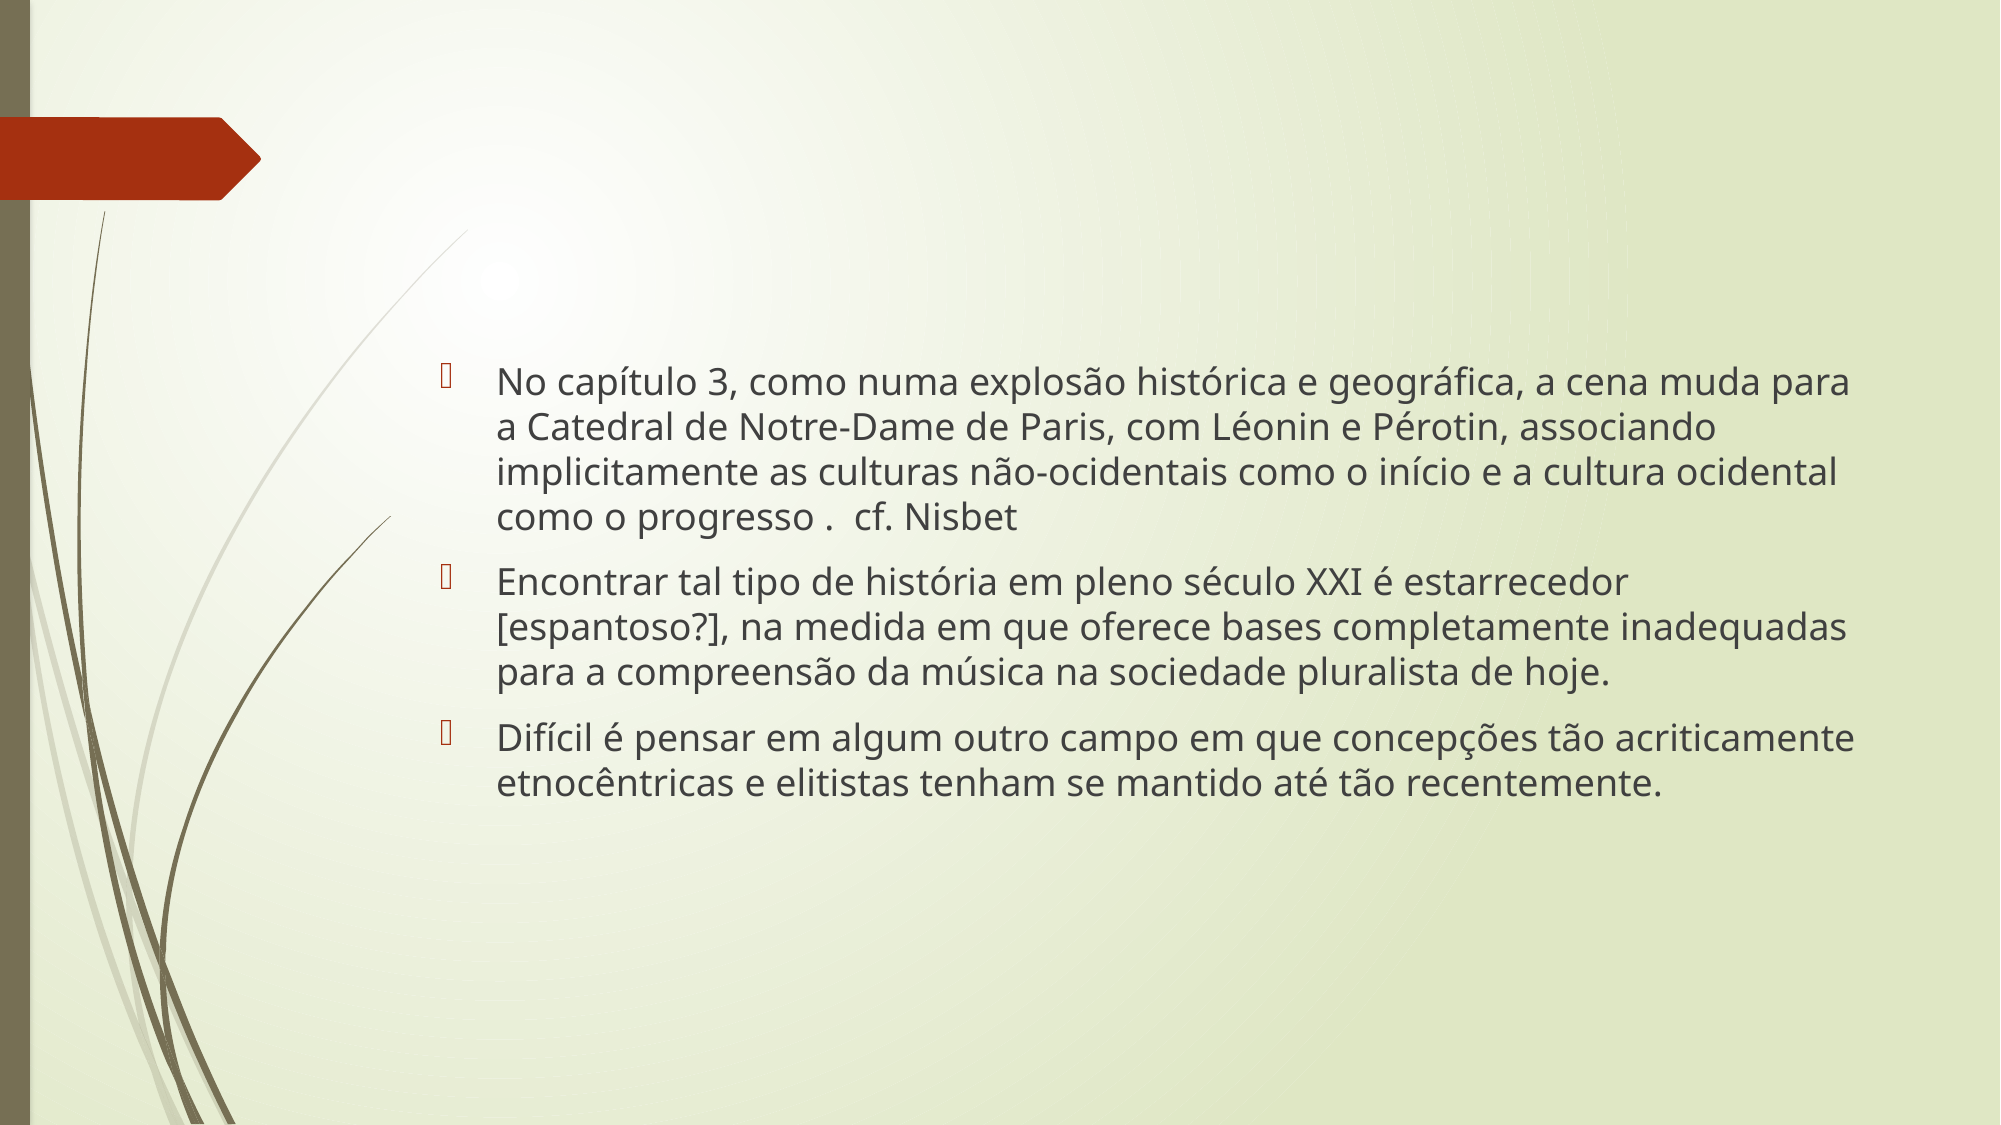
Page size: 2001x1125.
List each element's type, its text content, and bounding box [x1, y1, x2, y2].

list No capítulo 3, como numa explosão histórica e geográfica, a cena muda para a Catedral de Notre-Dame de Paris, com Léonin e Pérotin, associando implicitamente as culturas não-ocidentais como o início e a cultura ocidental como o progresso . cf. Nisbet Encontrar tal tipo de história em pleno século XXI é estarrecedor [espantoso?], na medida em que oferece bases completamente inadequadas para a compreensão da música na sociedade pluralista de hoje. Difícil é pensar em algum outro campo em que concepções tão acriticamente etnocêntricas e elitistas tenham se mantido até tão recentemente. [424, 350, 1888, 970]
